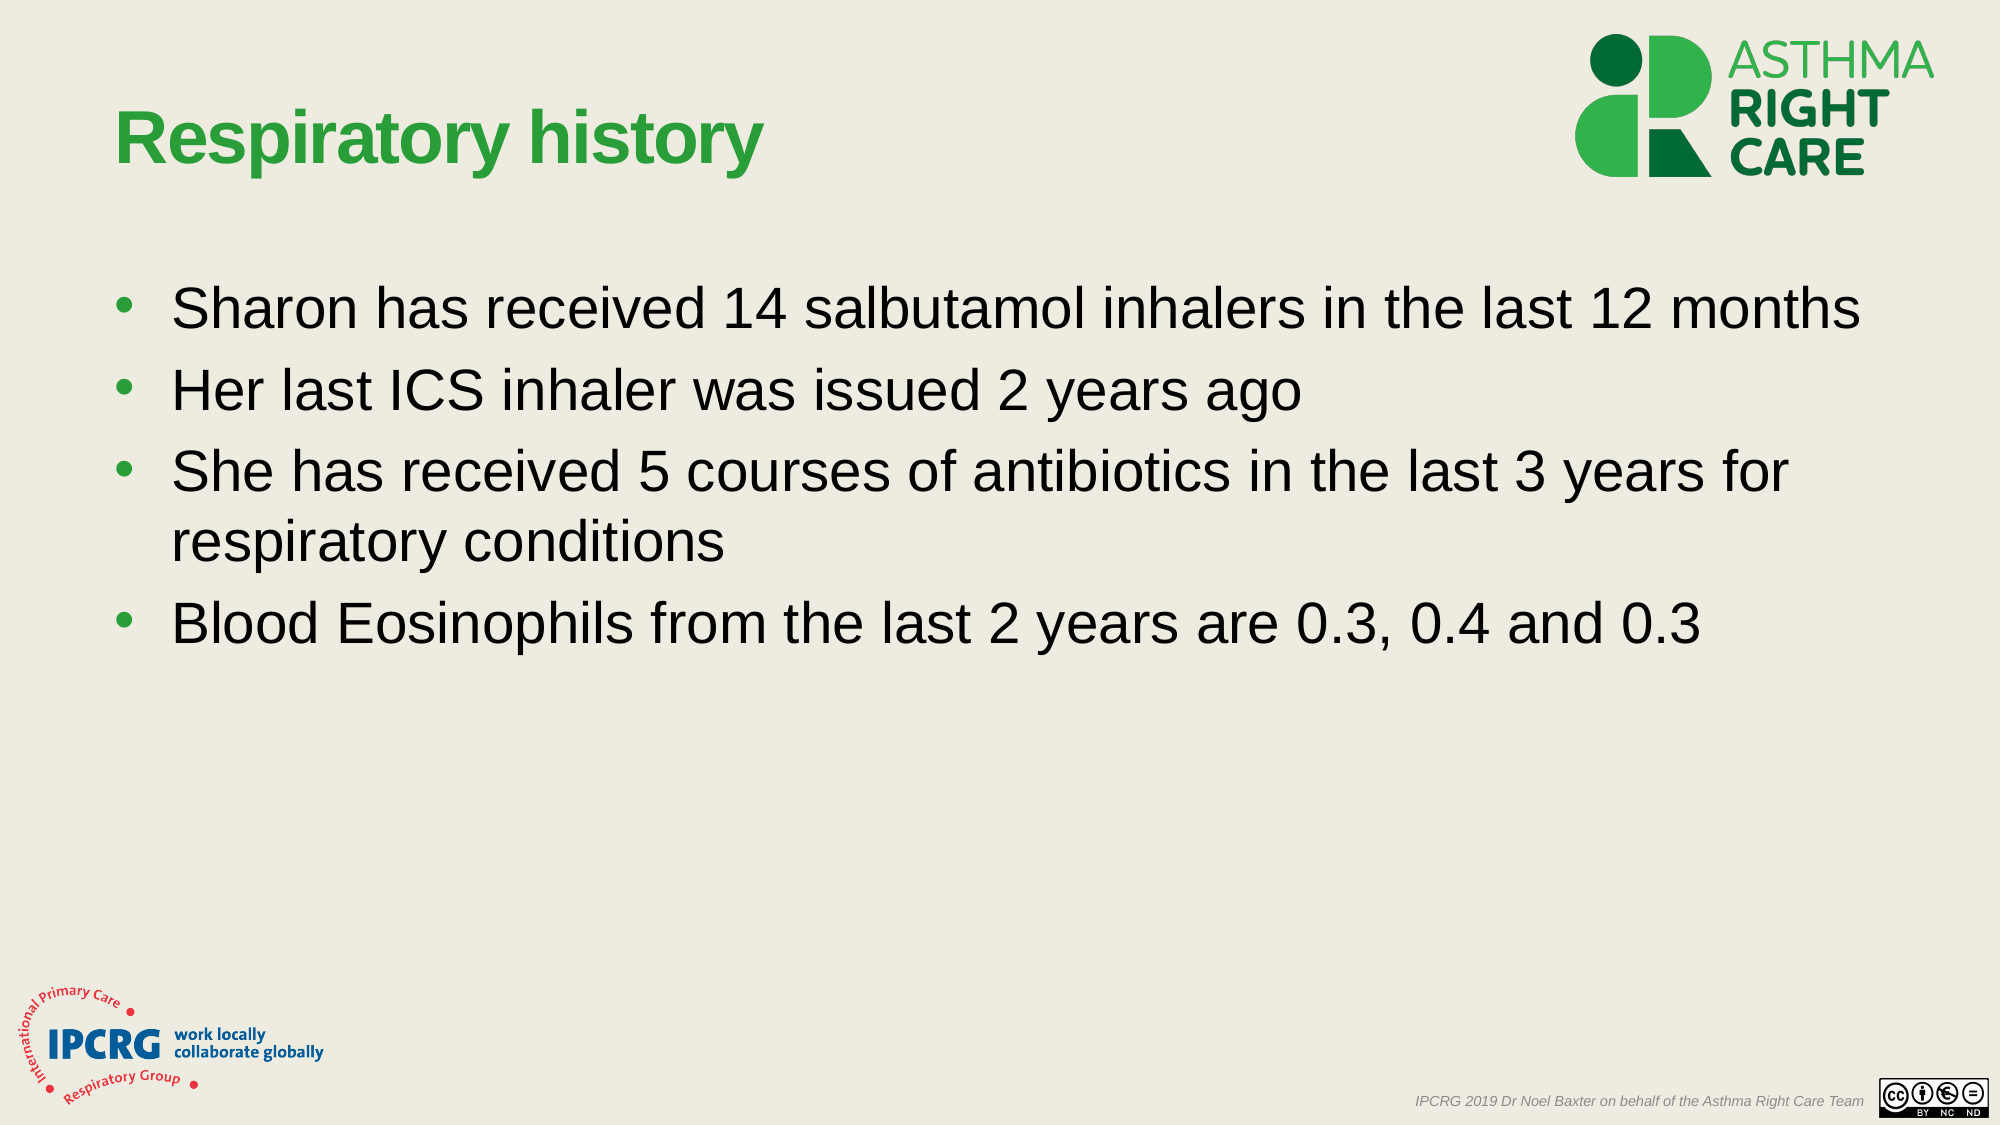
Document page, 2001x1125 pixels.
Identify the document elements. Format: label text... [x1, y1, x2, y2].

picture [1879, 1078, 1989, 1118]
list Sharon has received 14 salbutamol inhalers in the last 12 months Her last ICS inhaler was issued 2 years ago She has received 5 courses of antibiotics in the last 3 years for respiratory conditions Blood Eosinophils from the last 2 years are 0.3, 0.4 and 0.3 [99, 262, 1900, 1005]
title Respiratory history [99, 45, 1238, 233]
picture [1575, 34, 1934, 177]
picture [18, 987, 324, 1105]
